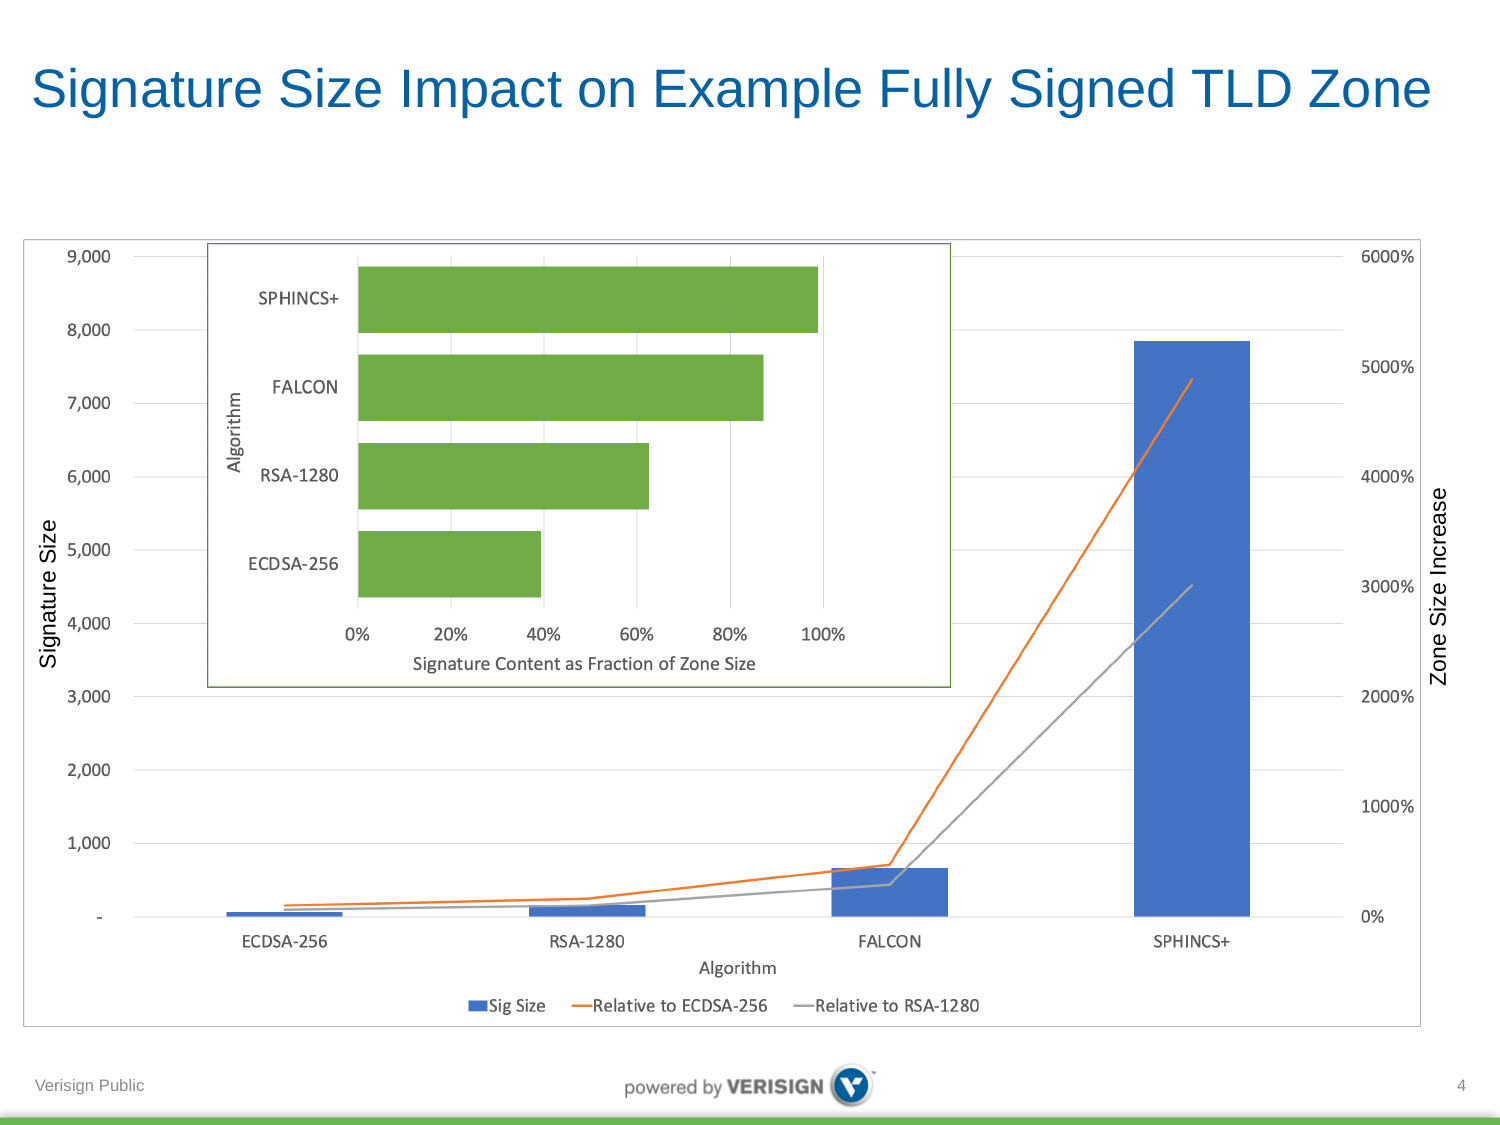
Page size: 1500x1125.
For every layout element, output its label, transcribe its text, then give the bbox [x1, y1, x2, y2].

picture [22, 239, 1421, 1027]
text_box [206, 242, 951, 688]
text_box Zone Size Increase [1426, 473, 1458, 701]
title Signature Size Impact on Example Fully Signed TLD Zone [14, 40, 1482, 132]
slide_number 4 [1422, 1072, 1482, 1098]
picture [622, 1058, 878, 1112]
